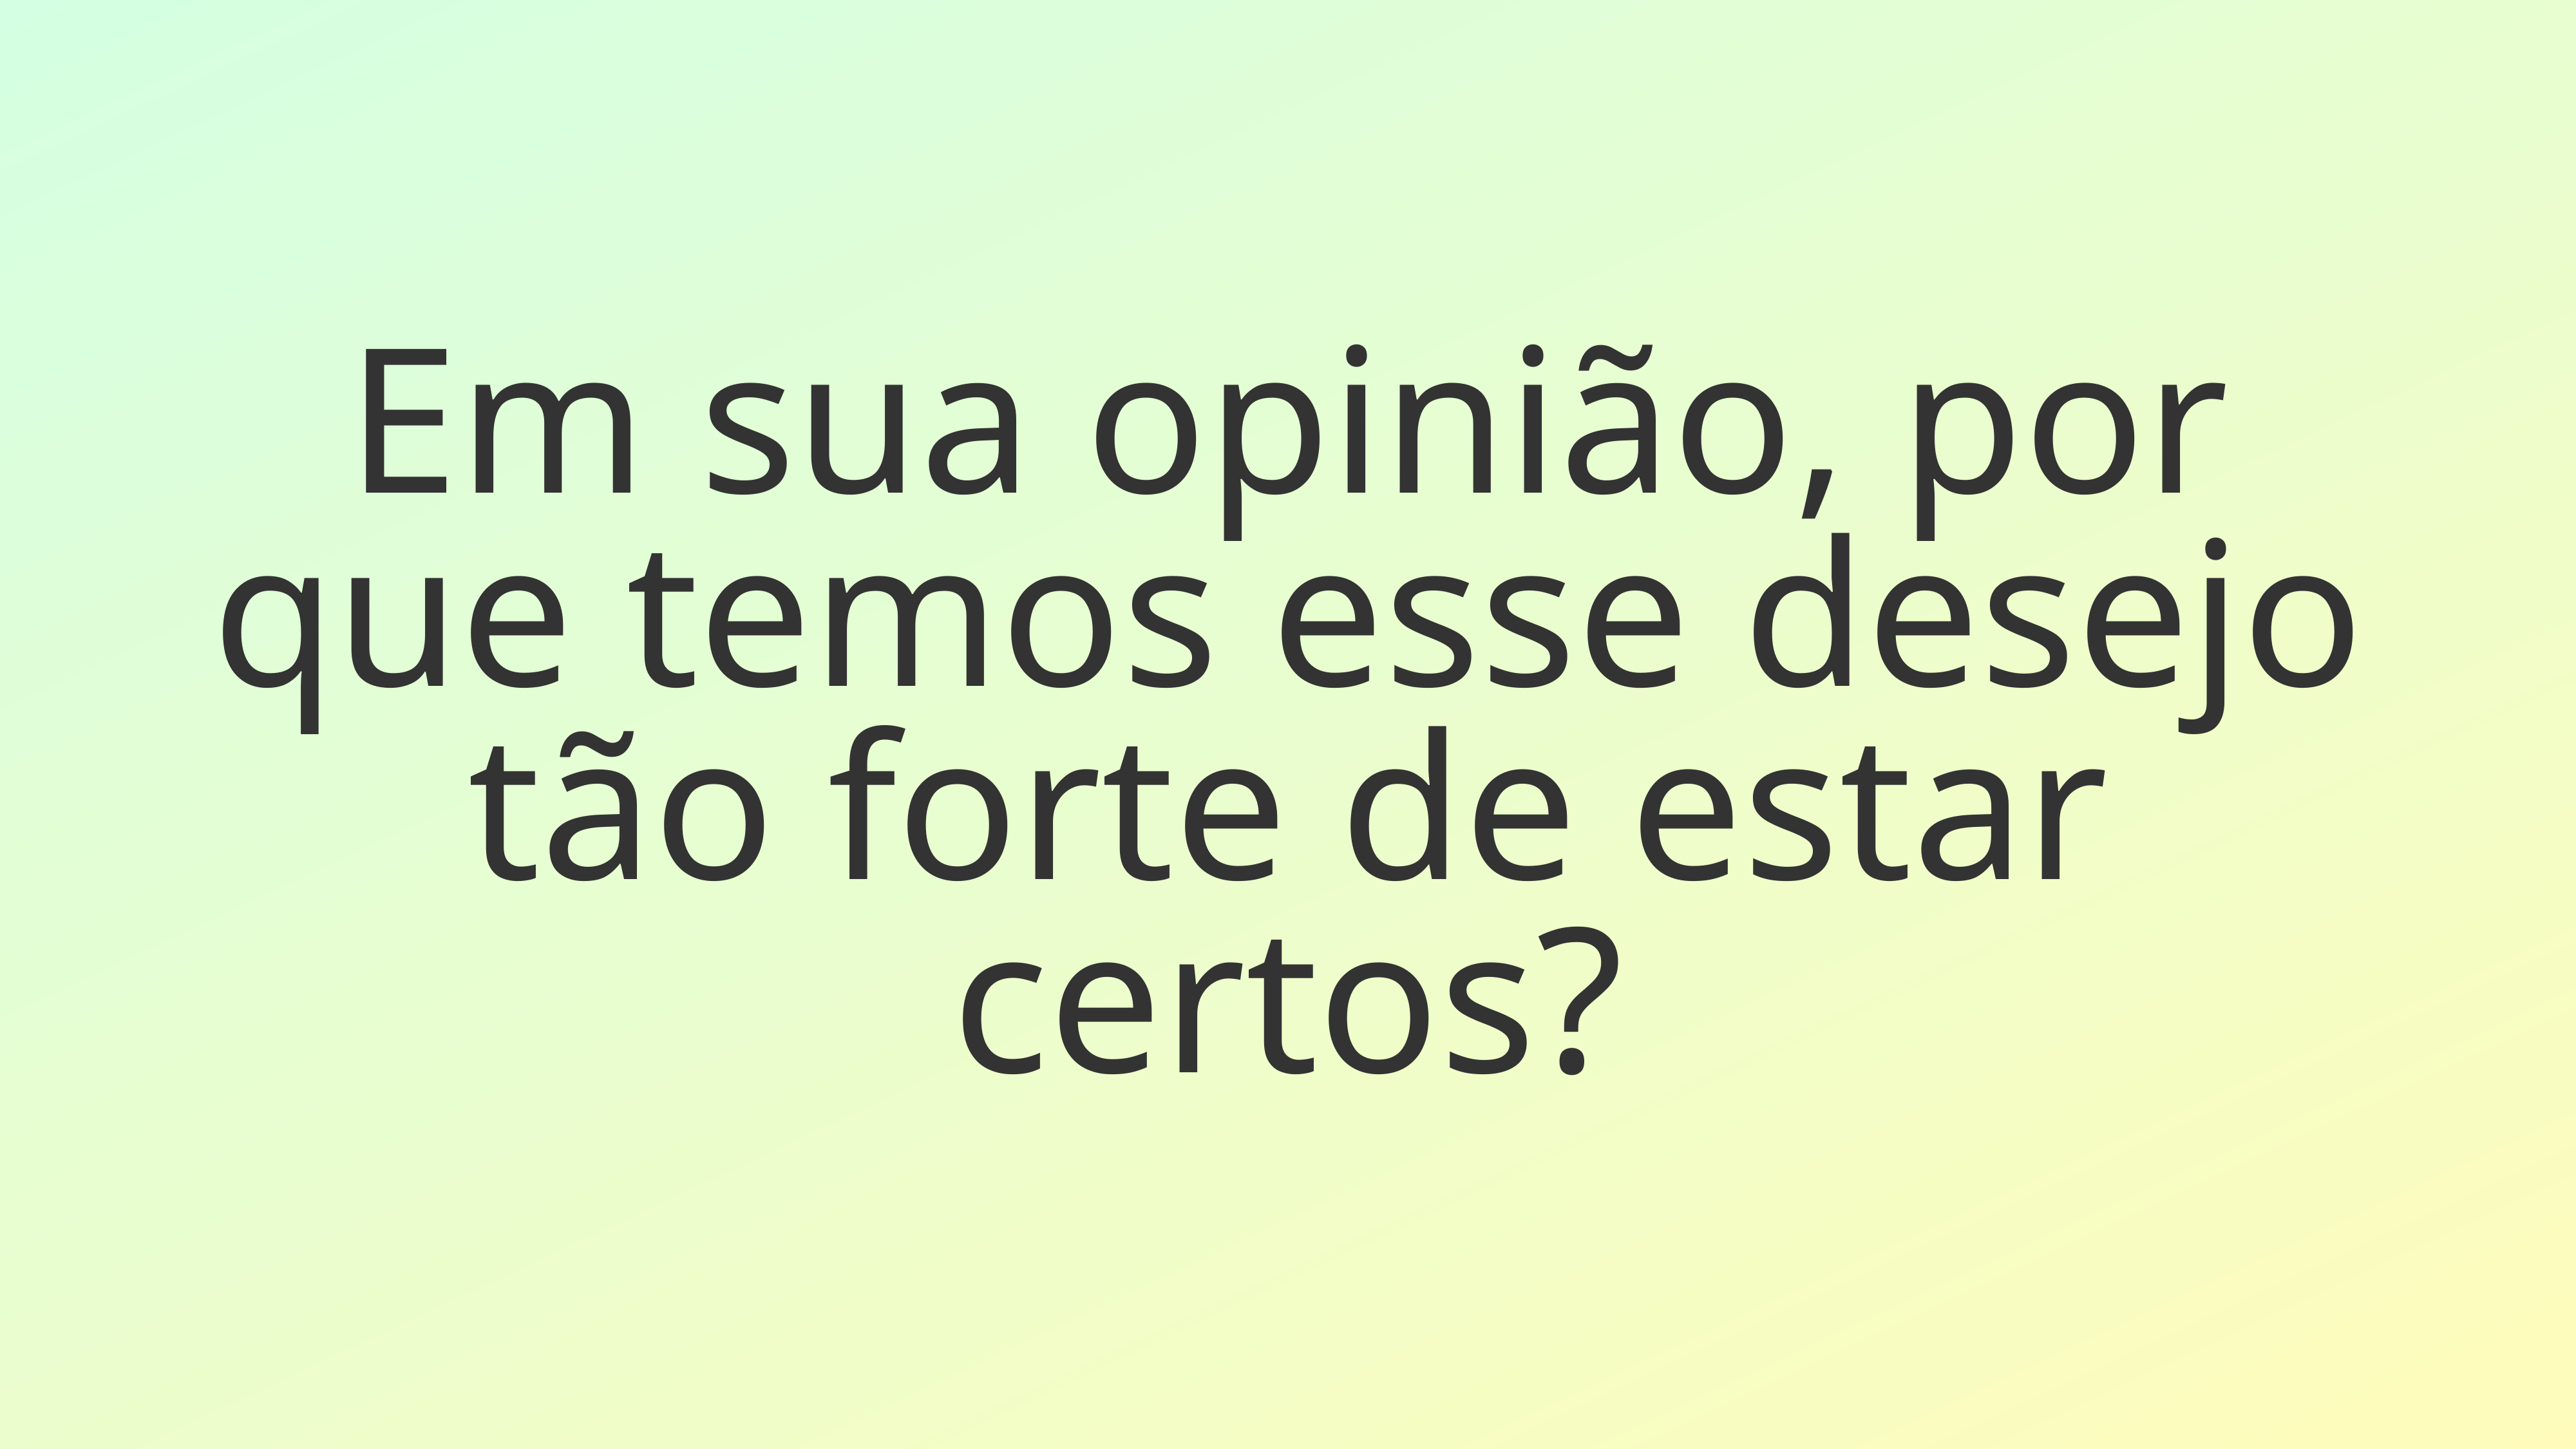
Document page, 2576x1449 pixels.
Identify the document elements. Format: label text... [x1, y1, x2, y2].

text_box Em sua opinião, por que temos esse desejo tão forte de estar certos? [169, 330, 2407, 1119]
